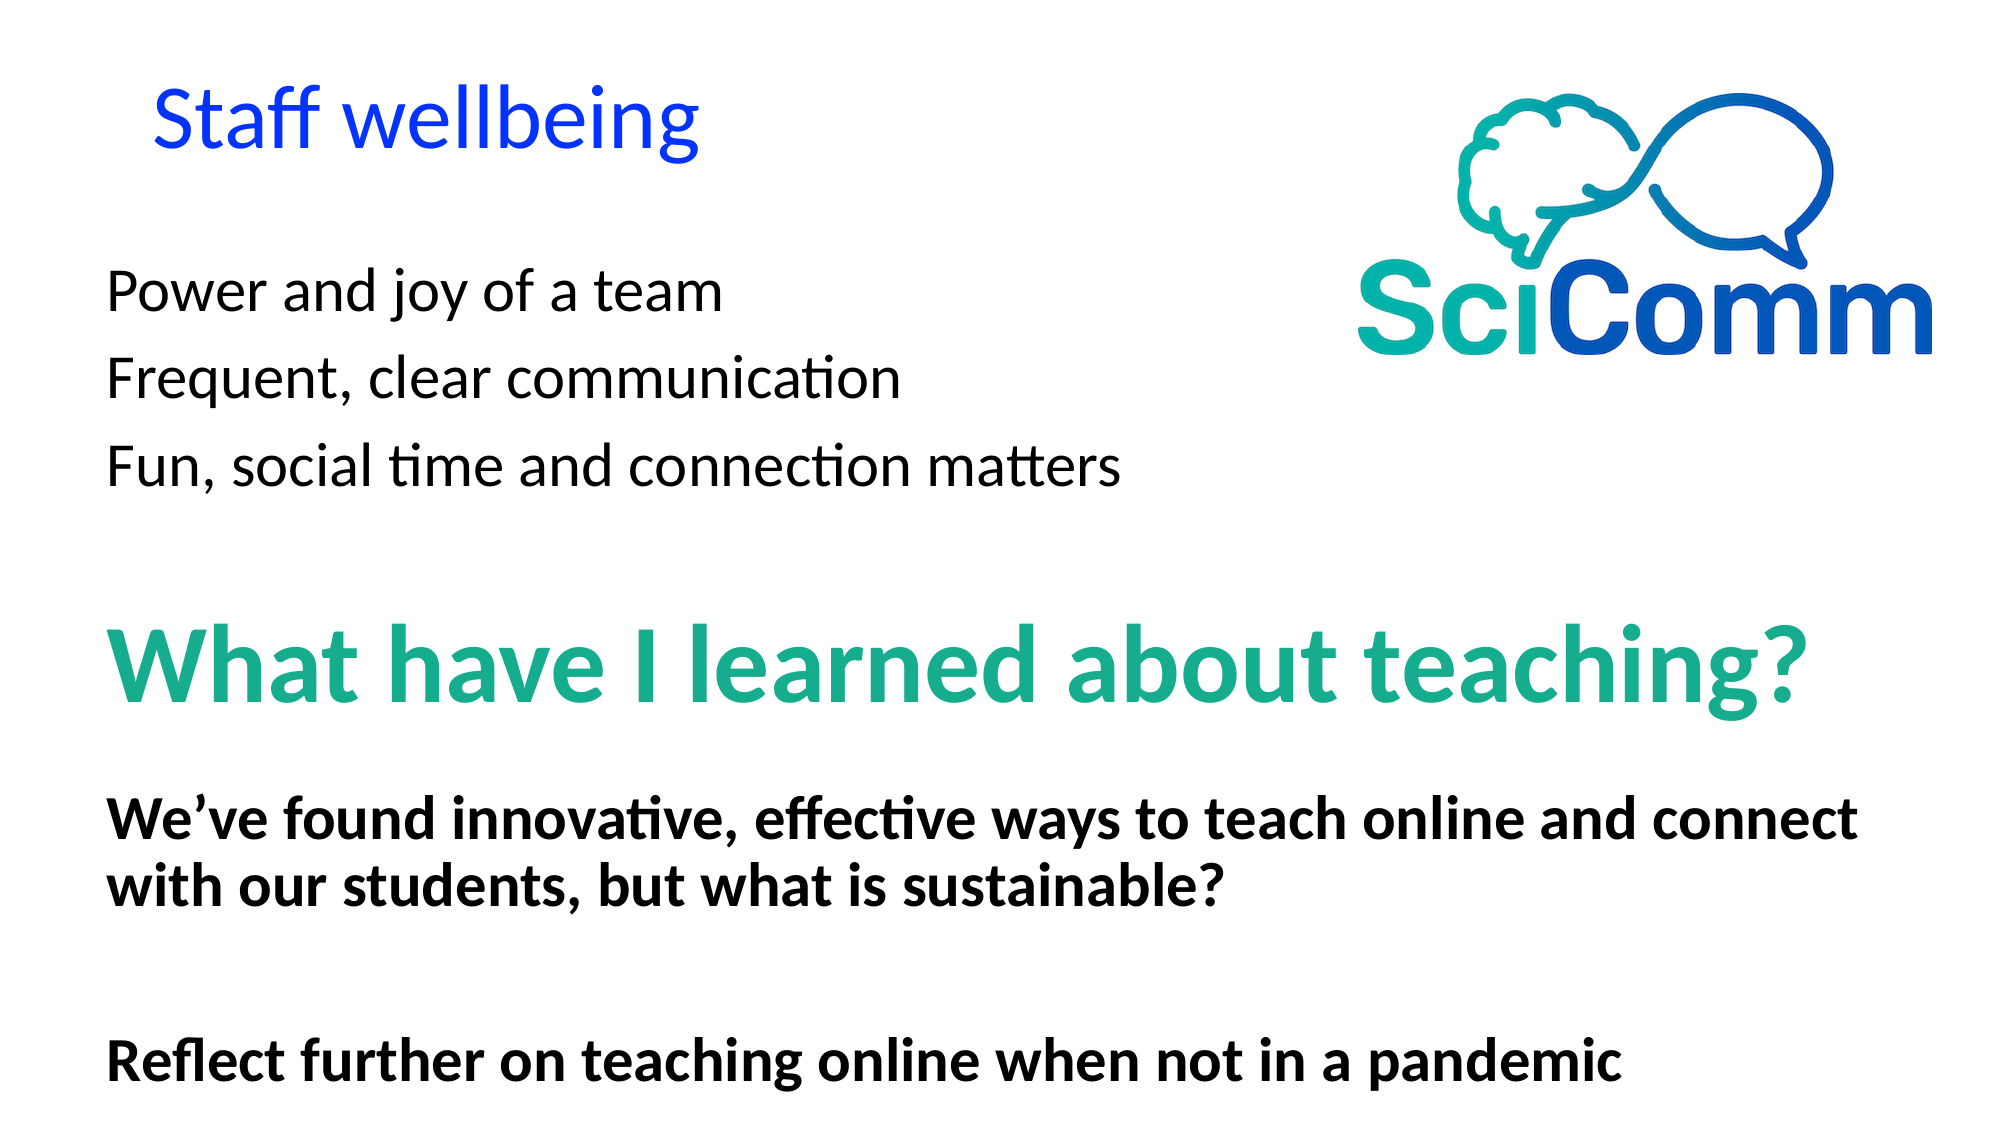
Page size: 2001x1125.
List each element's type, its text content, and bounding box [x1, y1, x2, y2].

title Staff wellbeing [137, 59, 1863, 250]
picture [1358, 93, 1932, 355]
list Power and joy of a team Frequent, clear communication Fun, social time and connection matters What have I learned about teaching? We’ve found innovative, effective ways to teach online and connect with our students, but what is sustainable? Reflect further on teaching online when not in a pandemic [91, 250, 1953, 1104]
